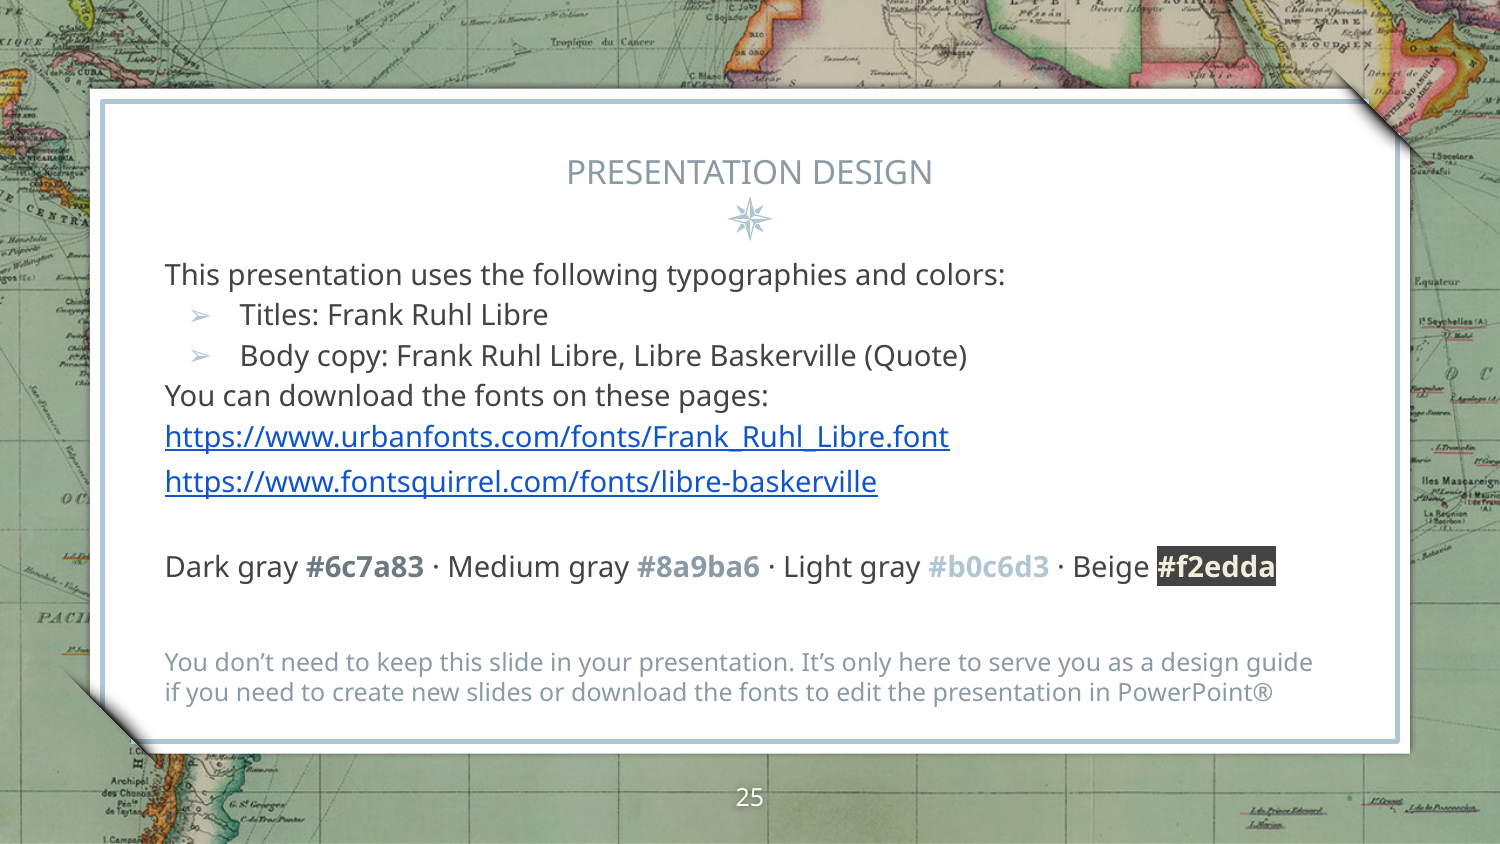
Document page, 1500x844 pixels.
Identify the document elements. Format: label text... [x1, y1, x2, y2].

slide_number ‹#› [705, 753, 795, 844]
text_box You don’t need to keep this slide in your presentation. It’s only here to serve you as a design guide if you need to create new slides or download the fonts to edit the presentation in PowerPoint® [164, 646, 1336, 735]
list This presentation uses the following typographies and colors: Titles: Frank Ruhl Libre Body copy: Frank Ruhl Libre, Libre Baskerville (Quote) You can download the fonts on these pages: https://www.urbanfonts.com/fonts/Frank_Ruhl_Libre.font https://www.fontsquirrel.com/fonts/libre-baskerville Dark gray #6c7a83 · Medium gray #8a9ba6 · Light gray #b0c6d3 · Beige #f2edda [164, 256, 1336, 621]
picture [0, 0, 1500, 844]
title PRESENTATION DESIGN [164, 101, 1336, 192]
